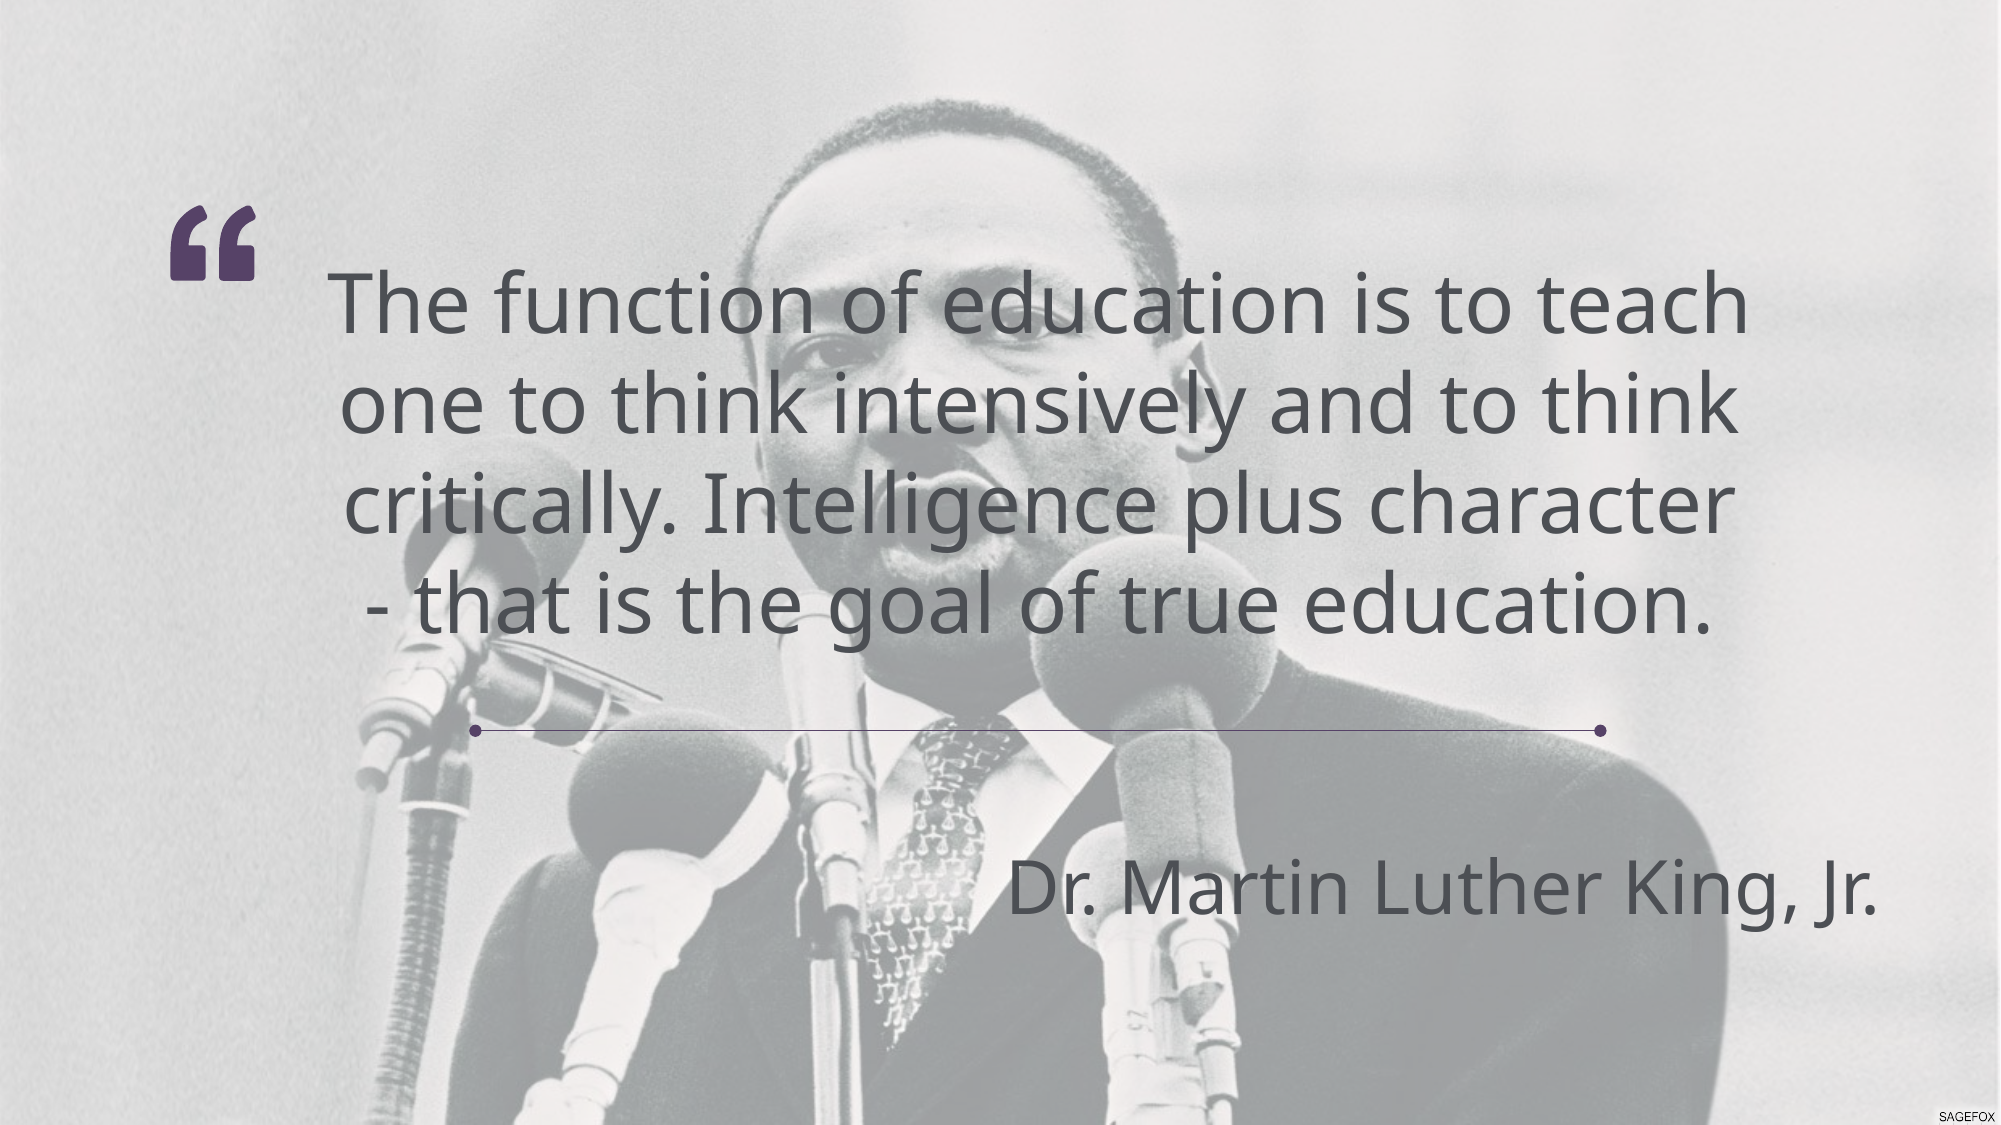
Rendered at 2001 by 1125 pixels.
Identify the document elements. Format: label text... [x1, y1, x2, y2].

picture [1936, 1111, 1997, 1125]
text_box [170, 205, 256, 281]
text_box [0, 0, 2000, 1125]
text_box The function of education is to teach one to think intensively and to think critically. Intelligence plus character - that is the goal of true education. [303, 243, 1777, 658]
text_box Dr. Martin Luther King, Jr. [989, 831, 1897, 937]
